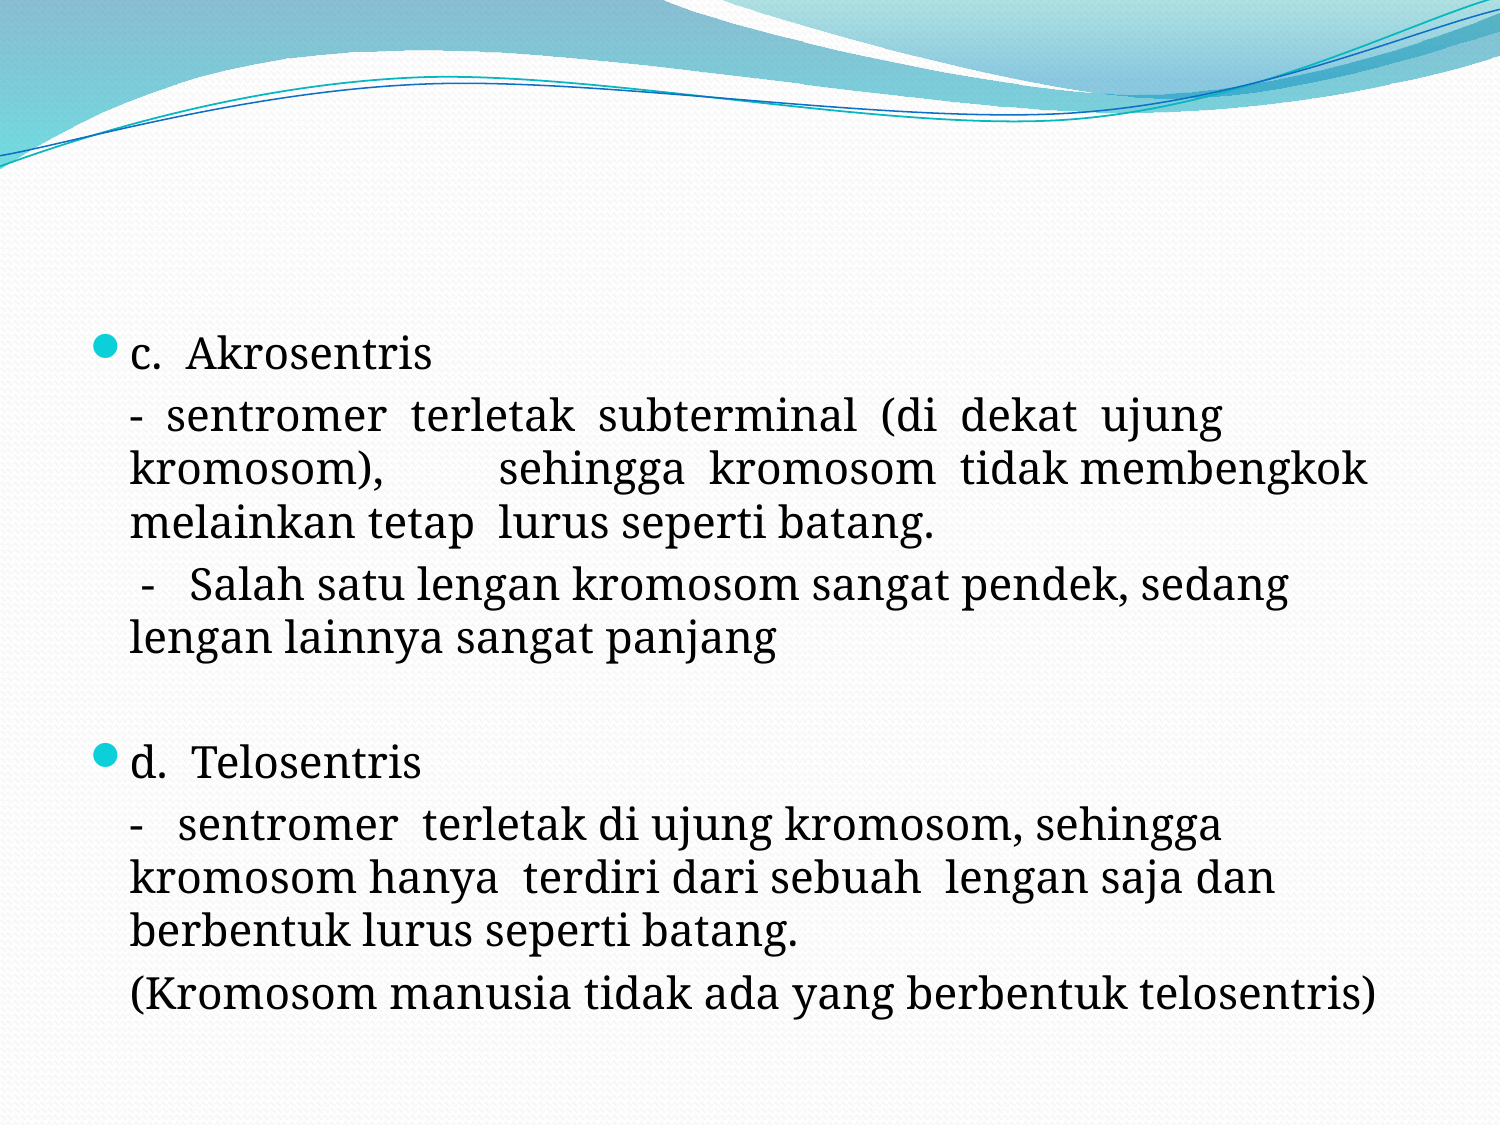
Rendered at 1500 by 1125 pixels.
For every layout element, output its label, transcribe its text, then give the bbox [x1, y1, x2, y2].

list c. Akrosentris - sentromer terletak subterminal (di dekat ujung kromosom), sehingga kromosom tidak membengkok melainkan tetap lurus seperti batang. - Salah satu lengan kromosom sangat pendek, sedang lengan lainnya sangat panjang d. Telosentris - sentromer terletak di ujung kromosom, sehingga kromosom hanya terdiri dari sebuah lengan saja dan berbentuk lurus seperti batang. (Kromosom manusia tidak ada yang berbentuk telosentris) [75, 317, 1425, 1038]
